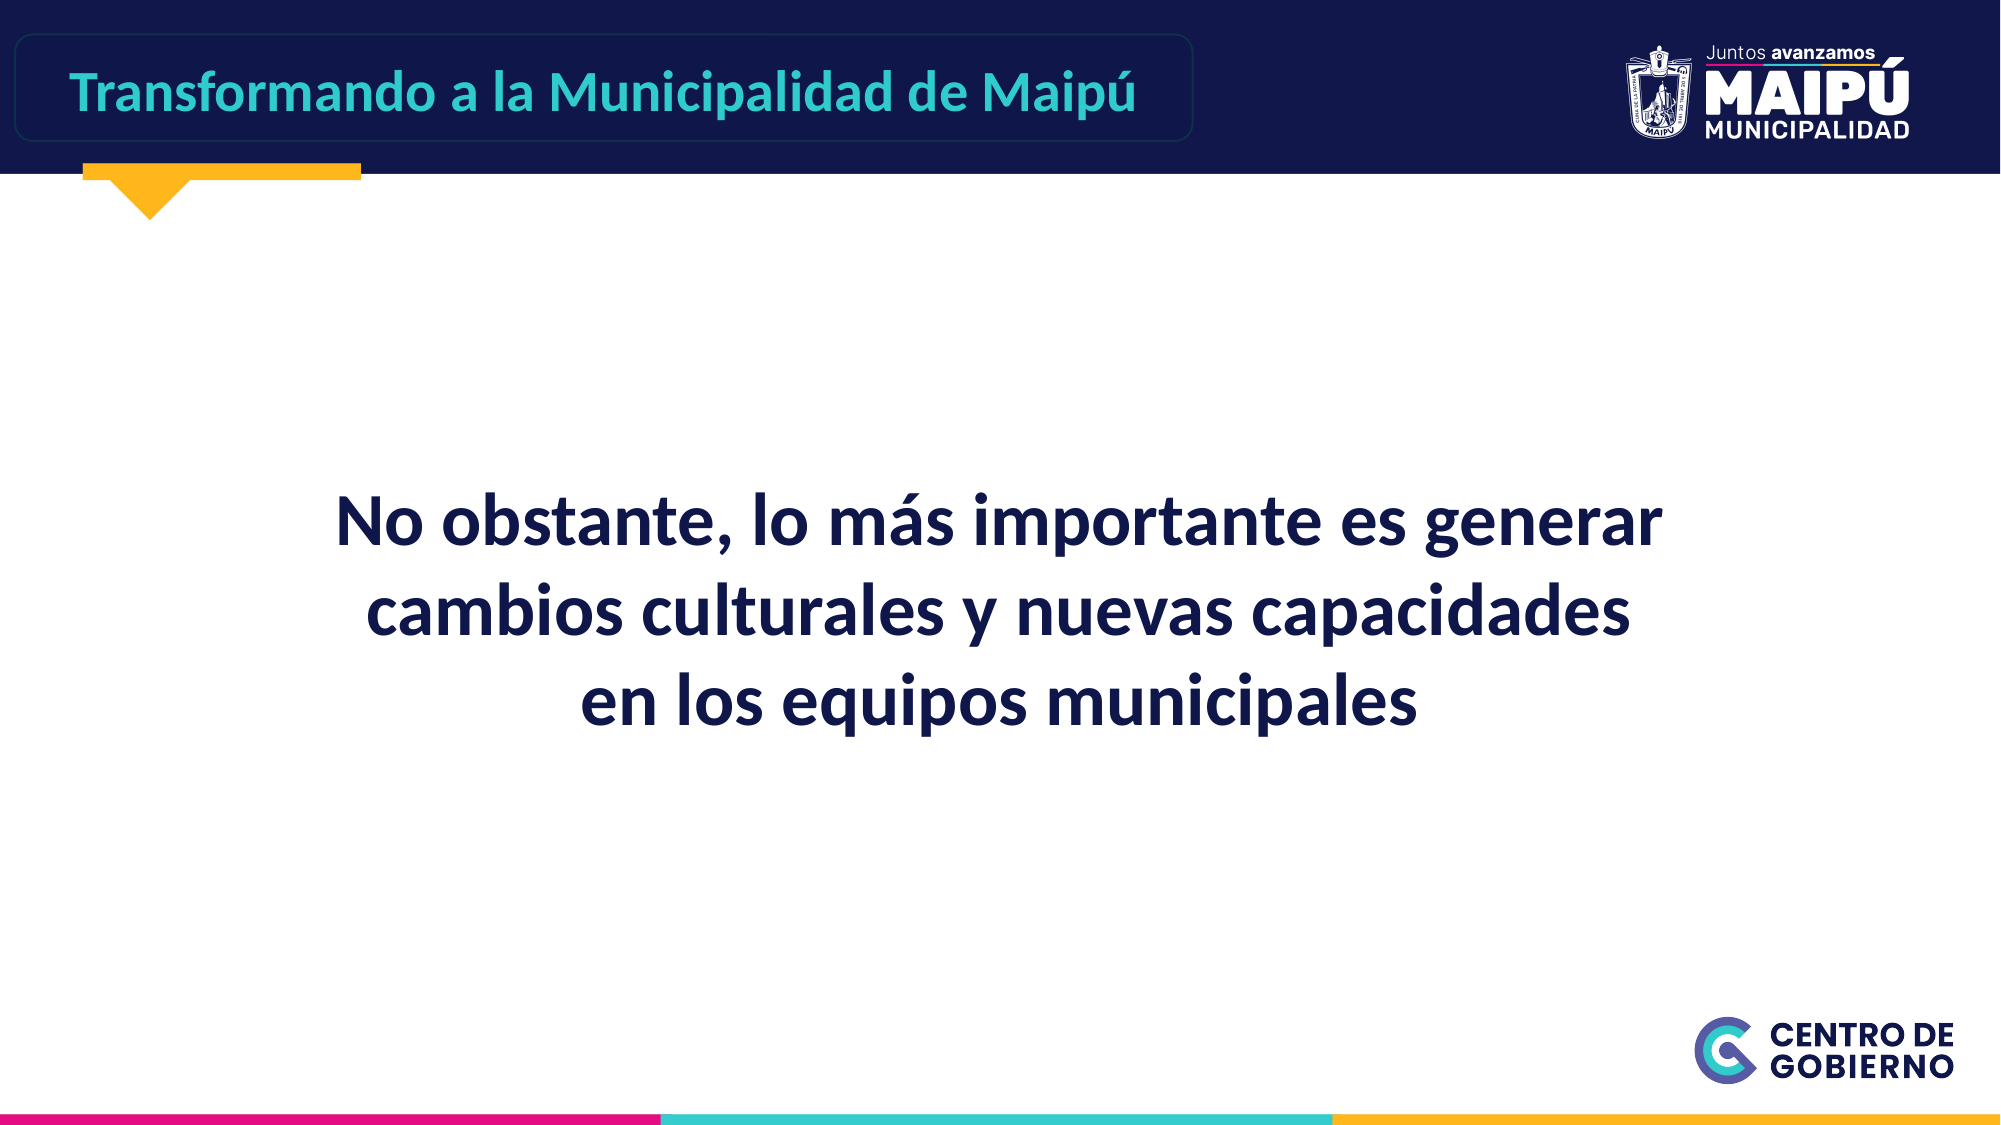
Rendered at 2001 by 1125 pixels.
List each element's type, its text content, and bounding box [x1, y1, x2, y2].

picture [0, 0, 2001, 1125]
text_box Transformando a la Municipalidad de Maipú [13, 33, 1194, 142]
text_box No obstante, lo más importante es generar cambios culturales y nuevas capacidades en los equipos municipales [310, 462, 1690, 748]
text_box [136, 243, 1864, 1012]
